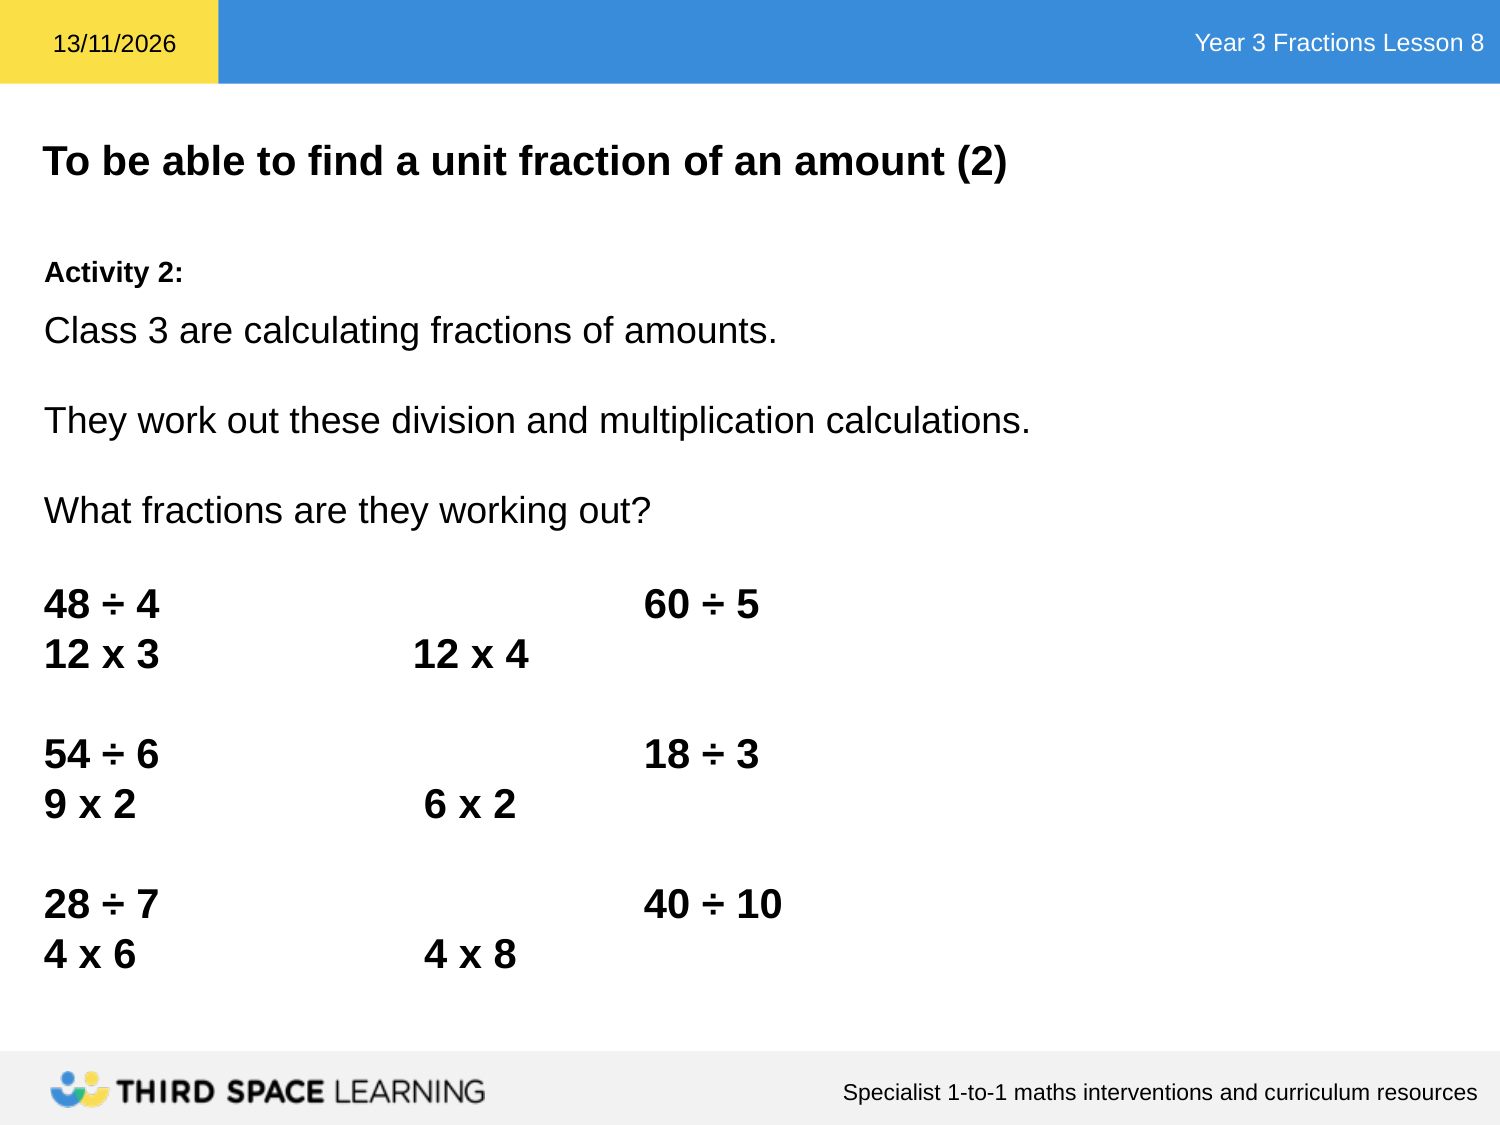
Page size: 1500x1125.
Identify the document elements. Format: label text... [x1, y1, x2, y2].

text_box Activity 2: [29, 246, 200, 296]
picture [50, 1071, 485, 1108]
text_box Class 3 are calculating fractions of amounts. They work out these division and multiplication calculations. What fractions are they working out? 48 ÷ 4 60 ÷ 5 12 x 3 12 x 4 54 ÷ 6 18 ÷ 3 9 x 2 6 x 2 28 ÷ 7 40 ÷ 10 4 x 6 4 x 8 [29, 299, 1481, 1030]
